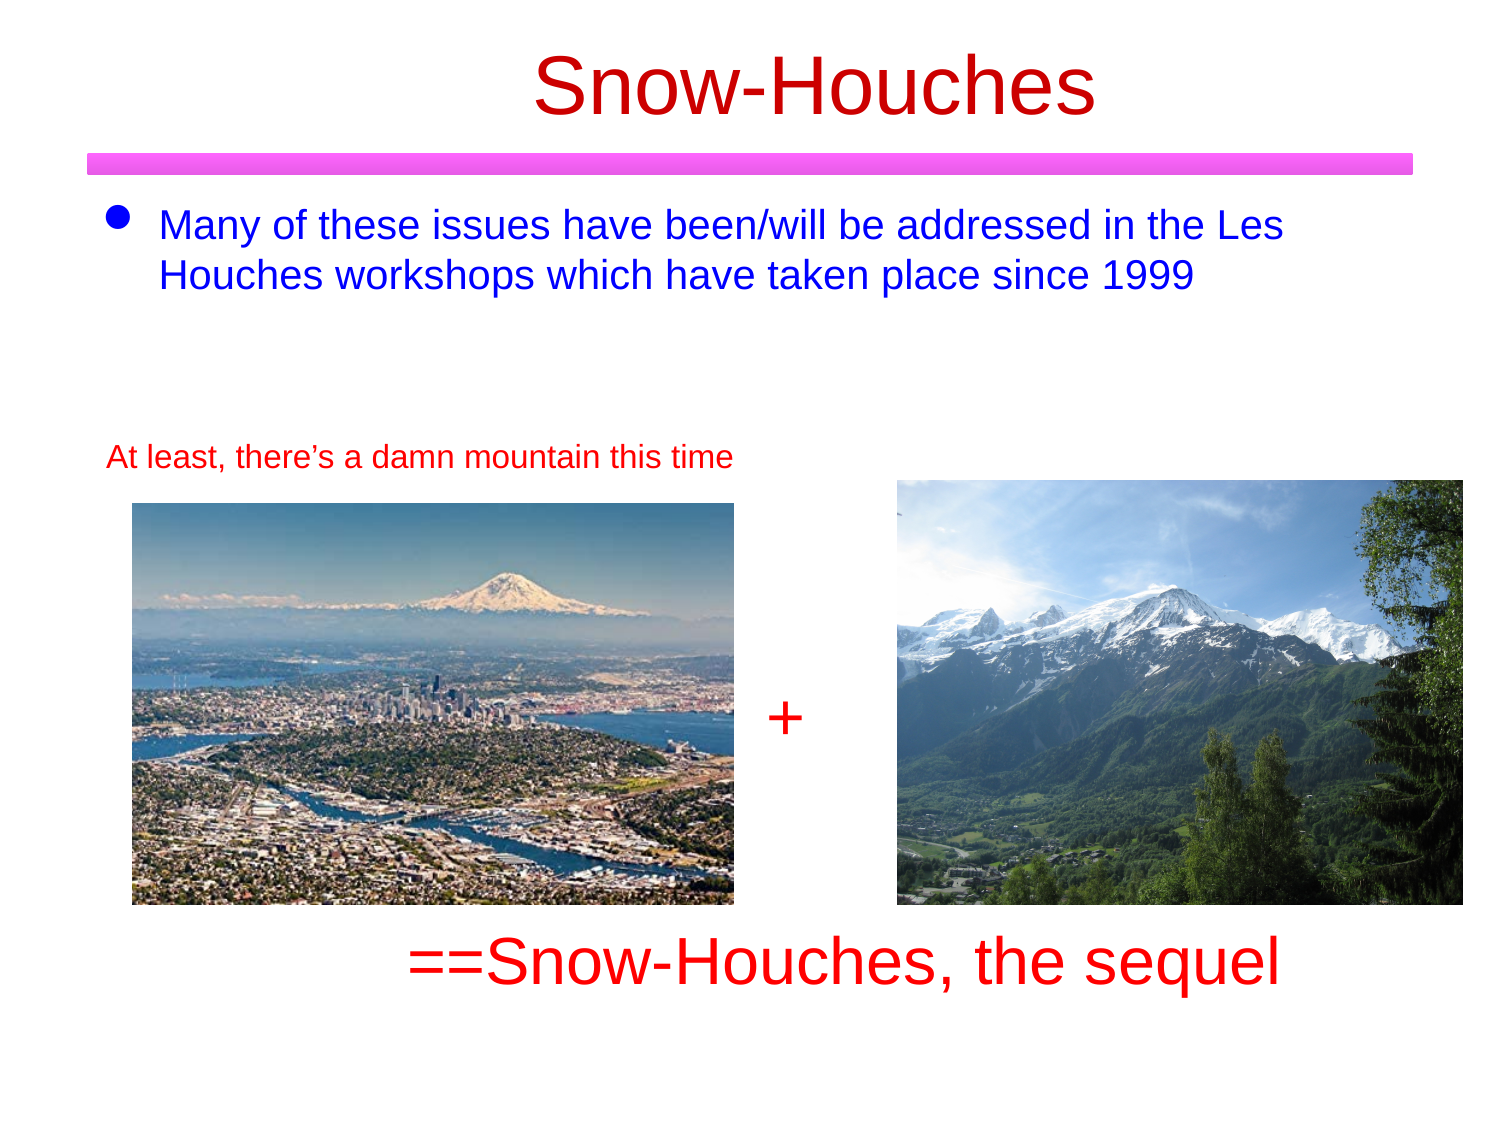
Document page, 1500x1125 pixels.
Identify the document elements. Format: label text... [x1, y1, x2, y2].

text_box ==Snow-Houches, the sequel [392, 910, 1297, 1006]
text_box + [751, 666, 821, 761]
picture [131, 502, 734, 906]
title Snow-Houches [340, 31, 1289, 131]
text_box At least, there’s a damn mountain this time [91, 427, 751, 483]
list Many of these issues have been/will be addressed in the Les Houches workshops which have taken place since 1999 We will try to coordinate some of the common work between the two [87, 190, 1413, 928]
picture [897, 480, 1464, 906]
